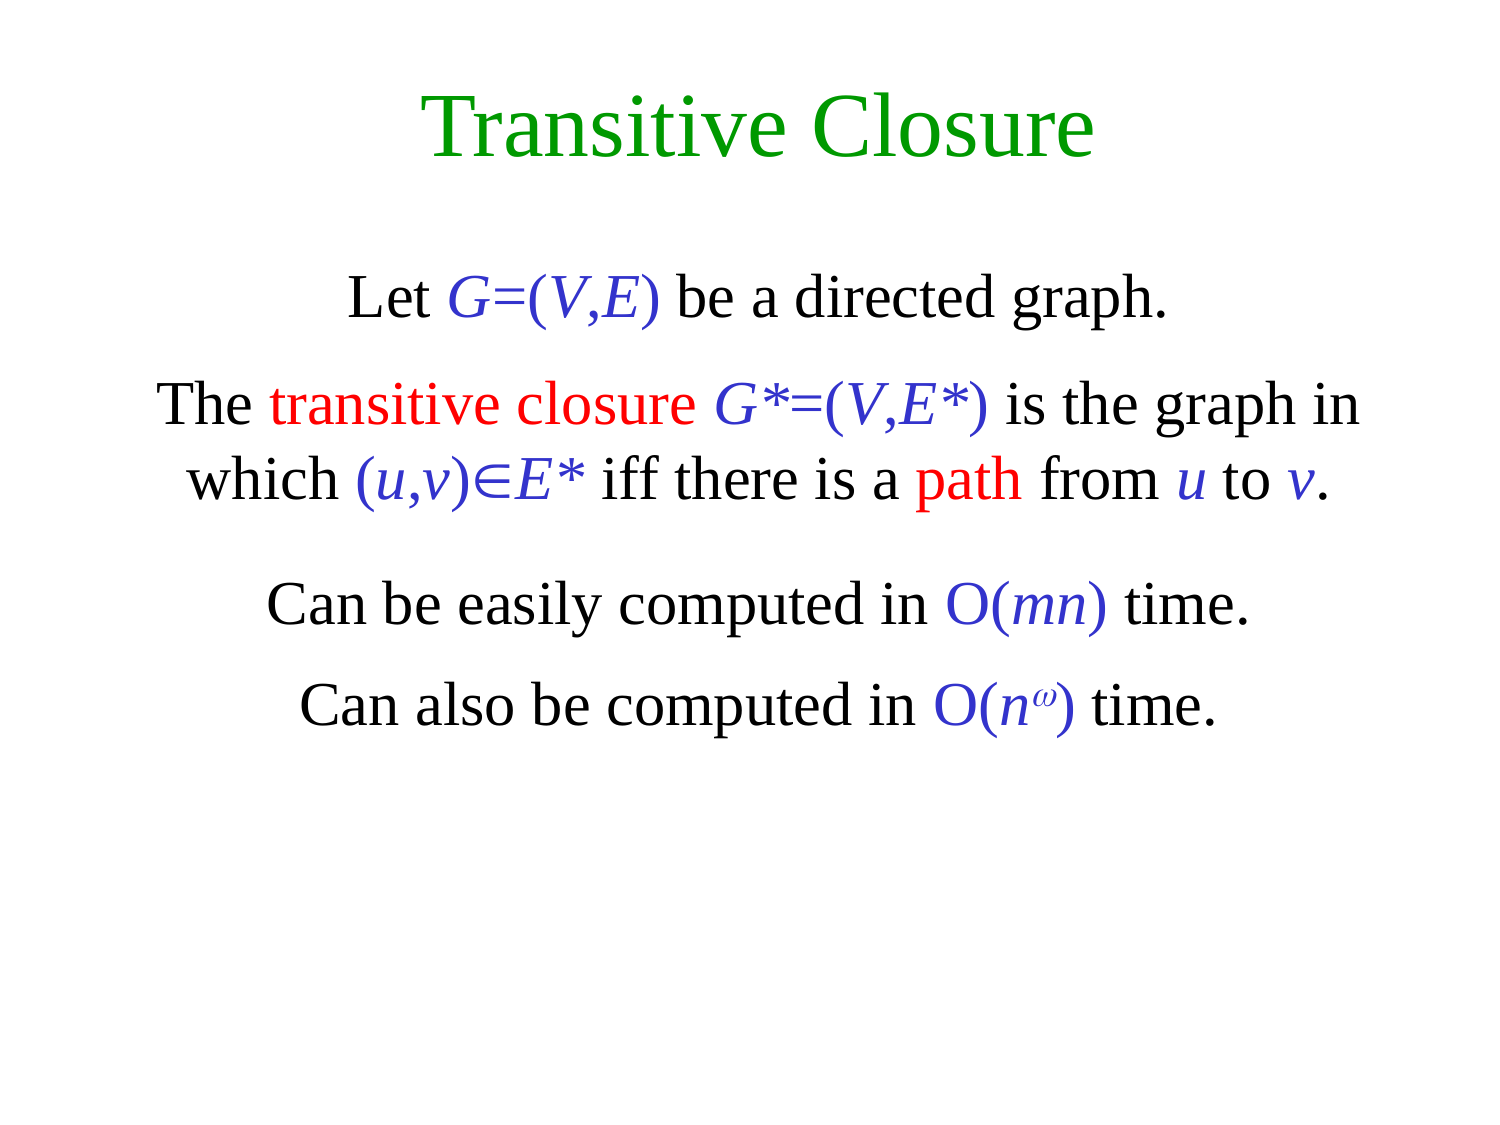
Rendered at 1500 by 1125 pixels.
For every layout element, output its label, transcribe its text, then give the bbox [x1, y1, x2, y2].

text_box Can also be computed in O(n) time. [128, 655, 1389, 745]
text_box Can be easily computed in O(mn) time. [128, 554, 1389, 645]
text_box Let G=(V,E) be a directed graph. [128, 247, 1389, 338]
title Transitive Closure [121, 51, 1397, 188]
text_box The transitive closure G*=(V,E*) is the graph in which (u,v)E* iff there is a path from u to v. [128, 354, 1389, 519]
